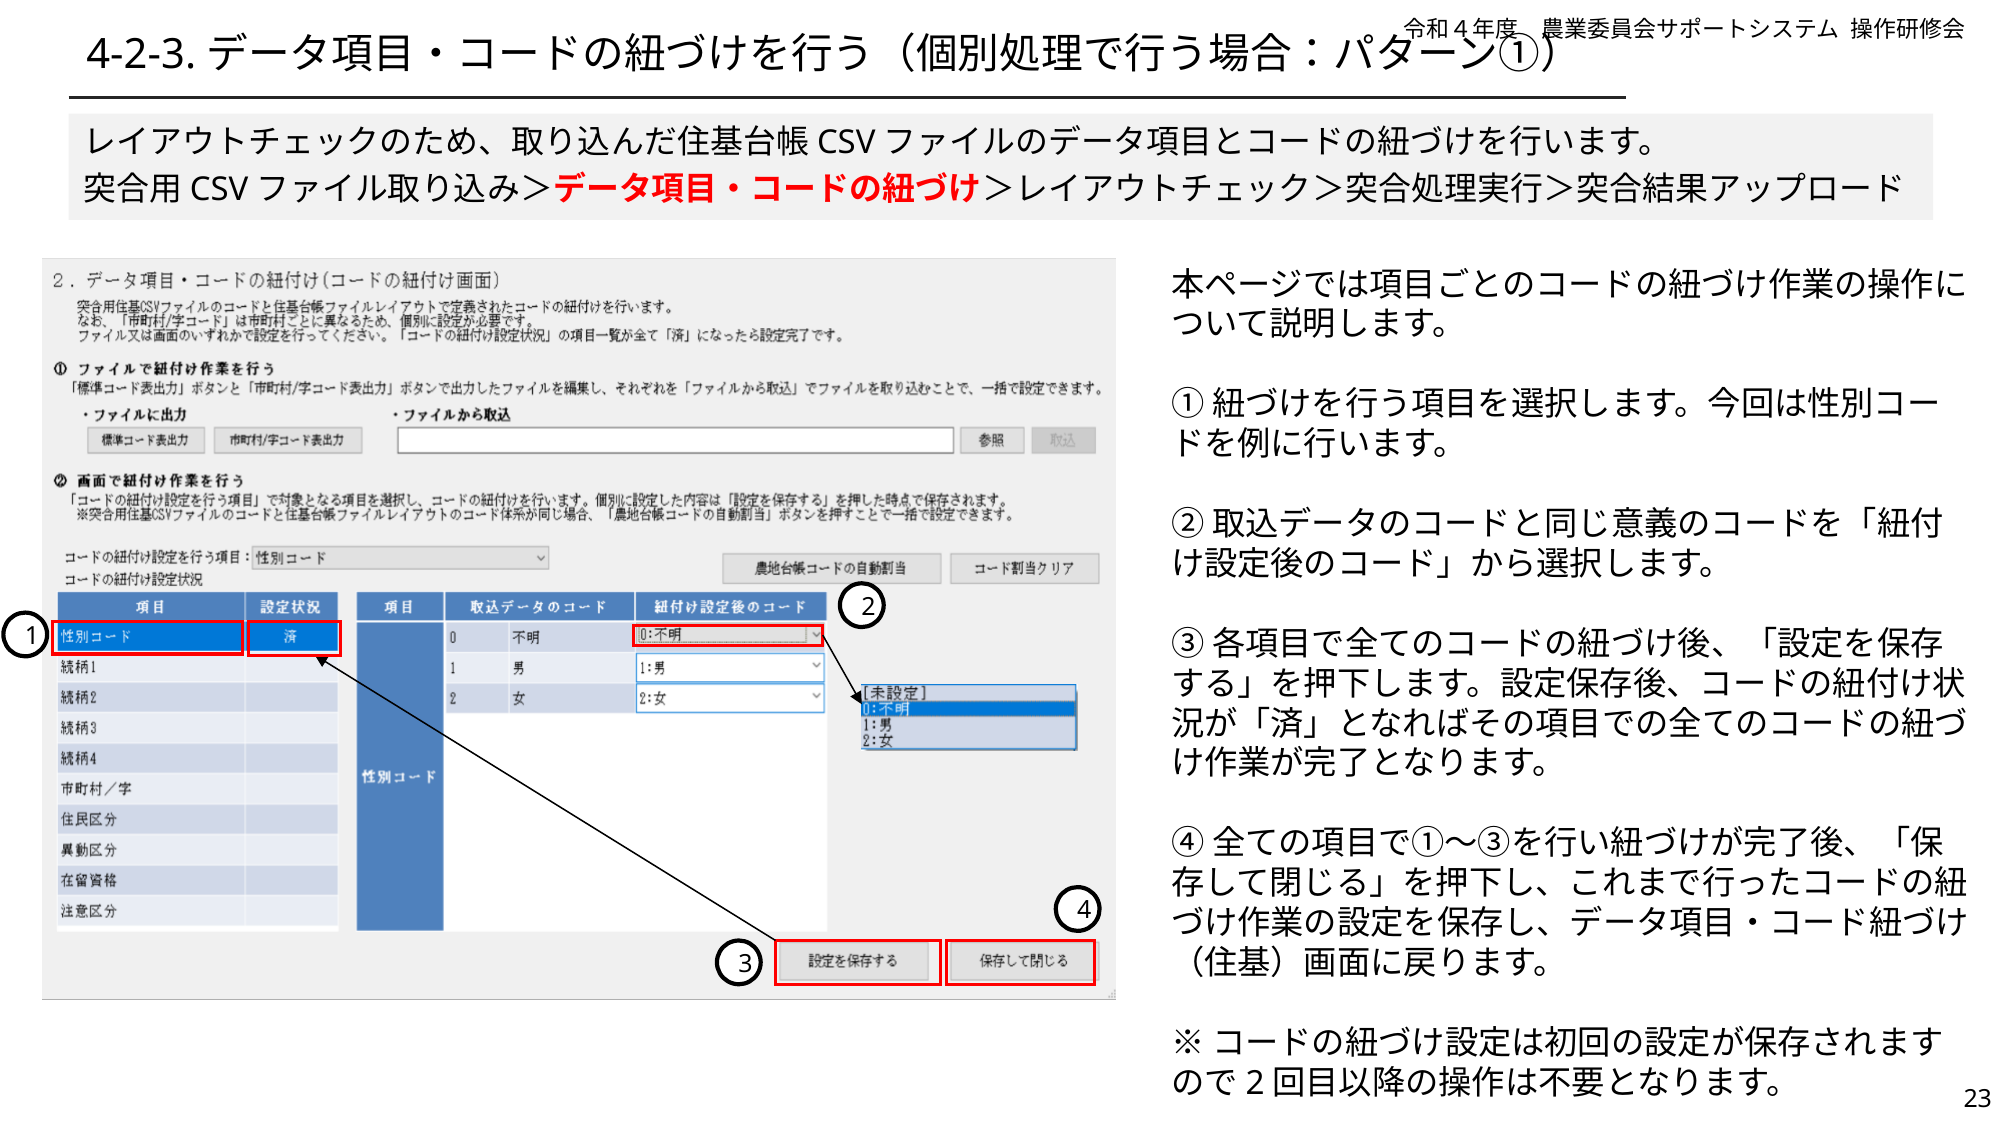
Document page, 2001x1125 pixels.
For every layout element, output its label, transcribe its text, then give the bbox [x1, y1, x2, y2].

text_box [822, 634, 863, 705]
title 4-2-3.データ項目・コードの紐づけを行う（個別処理で行う場合：パターン①） [68, 7, 1627, 98]
list レイアウトチェックのため、取り込んだ住基台帳CSVファイルのデータ項目とコードの紐づけを行います。 突合用CSVファイル取り込み＞データ項目・コードの紐づけ＞レイアウトチェック＞突合処理実行＞突合結果アップロード [68, 113, 1934, 220]
text_box 本ページでは項目ごとのコードの紐づけ作業の操作について説明します。 ①紐づけを行う項目を選択します。今回は性別コードを例に行います。 ②取込データのコードと同じ意義のコードを「紐付け設定後のコード」から選択します。 ③各項目で全てのコードの紐づけ後、「設定を保存する」を押下します。設定保存後、コードの紐付け状況が「済」となればその項目での全てのコードの紐づけ作業が完了となります。 ➃全ての項目で①～③を行い紐づけが完了後、「保存して閉じる」を押下し、これまで行ったコードの紐づけ作業の設定を保存し、データ項目・コード紐づけ（住基）画面に戻ります。 ※コードの紐づけ設定は初回の設定が保存されますので2回目以降の操作は不要となります。 [1154, 253, 1989, 1110]
picture [41, 255, 1116, 1000]
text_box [314, 654, 776, 941]
text_box 1 [1, 610, 36, 659]
